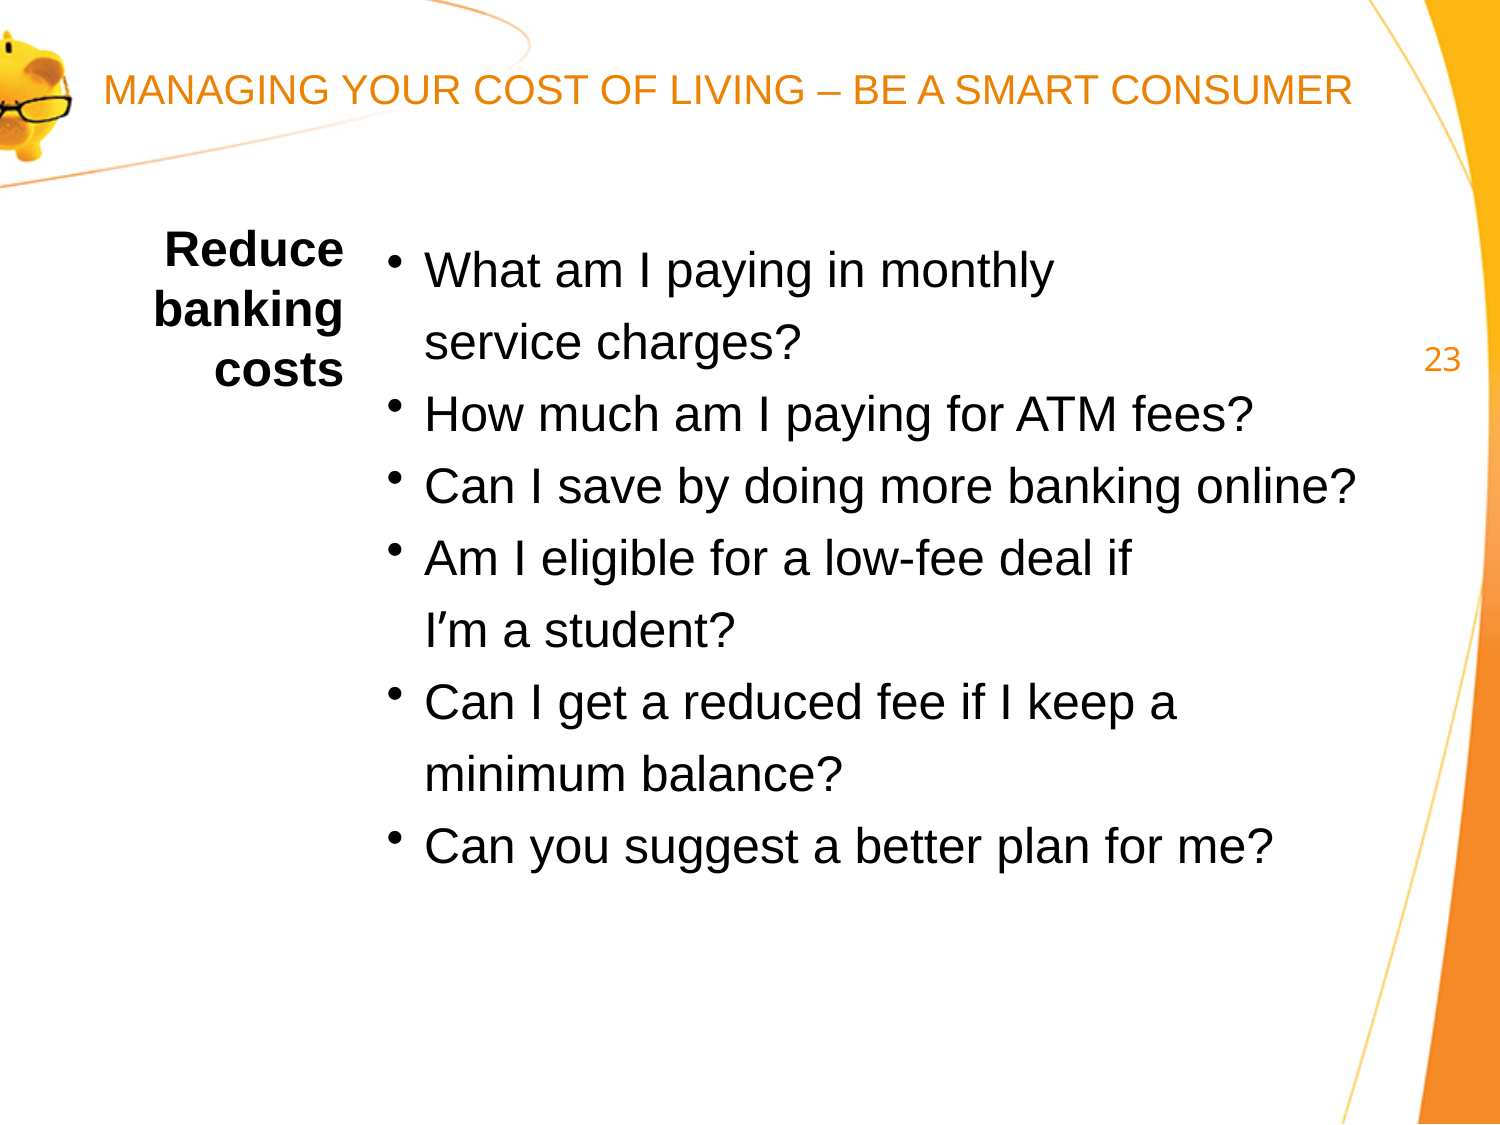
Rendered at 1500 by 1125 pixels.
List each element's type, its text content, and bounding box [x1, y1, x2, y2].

text_box 22 [1385, 330, 1500, 391]
text_box What am I paying in monthly service charges? How much am I paying for ATM fees? Can I save by doing more banking online? Am I eligible for a low-fee deal if I’m a student? Can I get a reduced fee if I keep a minimum balance? Can you suggest a better plan for me? [371, 218, 1463, 882]
picture [0, 0, 1500, 1124]
text_box MANAGING YOUR COST OF LIVING – BE A SMART CONSUMER [88, 55, 1401, 121]
text_box Reduce banking costs [57, 208, 360, 404]
